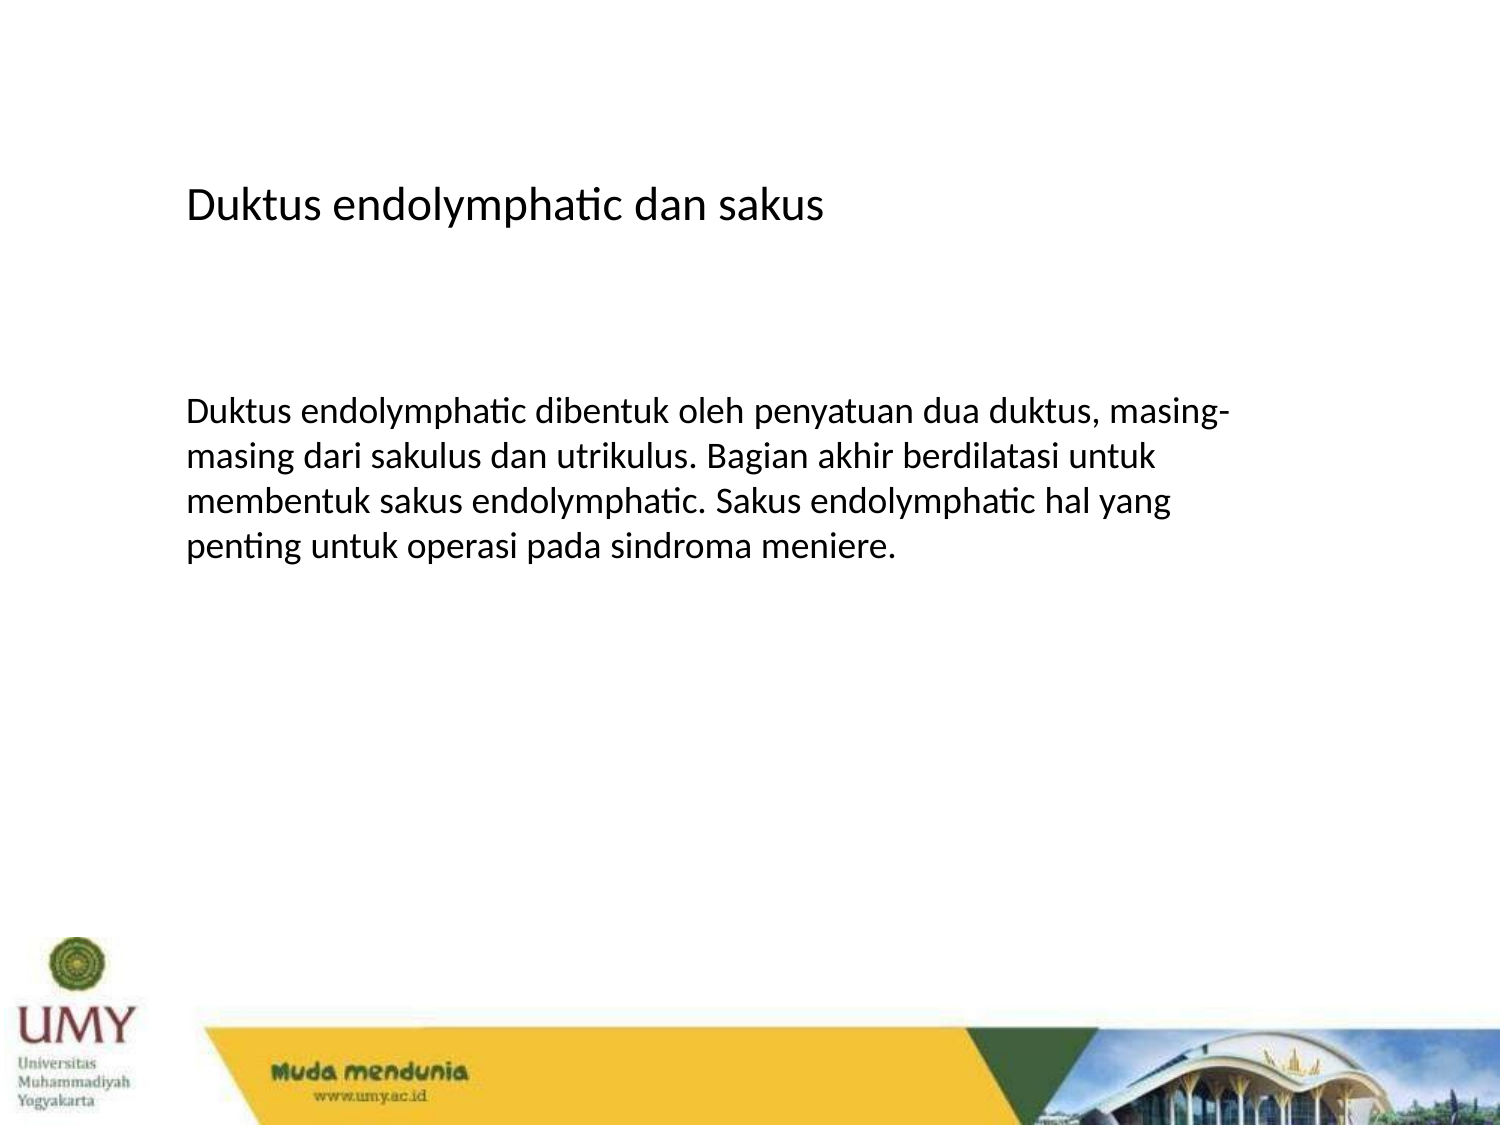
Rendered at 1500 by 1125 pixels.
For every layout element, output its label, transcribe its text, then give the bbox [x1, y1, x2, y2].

title Duktus endolymphatic dan sakus [184, 170, 831, 361]
picture [4, 937, 1500, 1125]
text_box Duktus endolymphatic dibentuk oleh penyatuan dua duktus, masing- masing dari sakulus dan utrikulus. Bagian akhir berdilatasi untuk membentuk sakus endolymphatic. Sakus endolymphatic hal yang penting untuk operasi pada sindroma meniere. [184, 384, 1241, 567]
